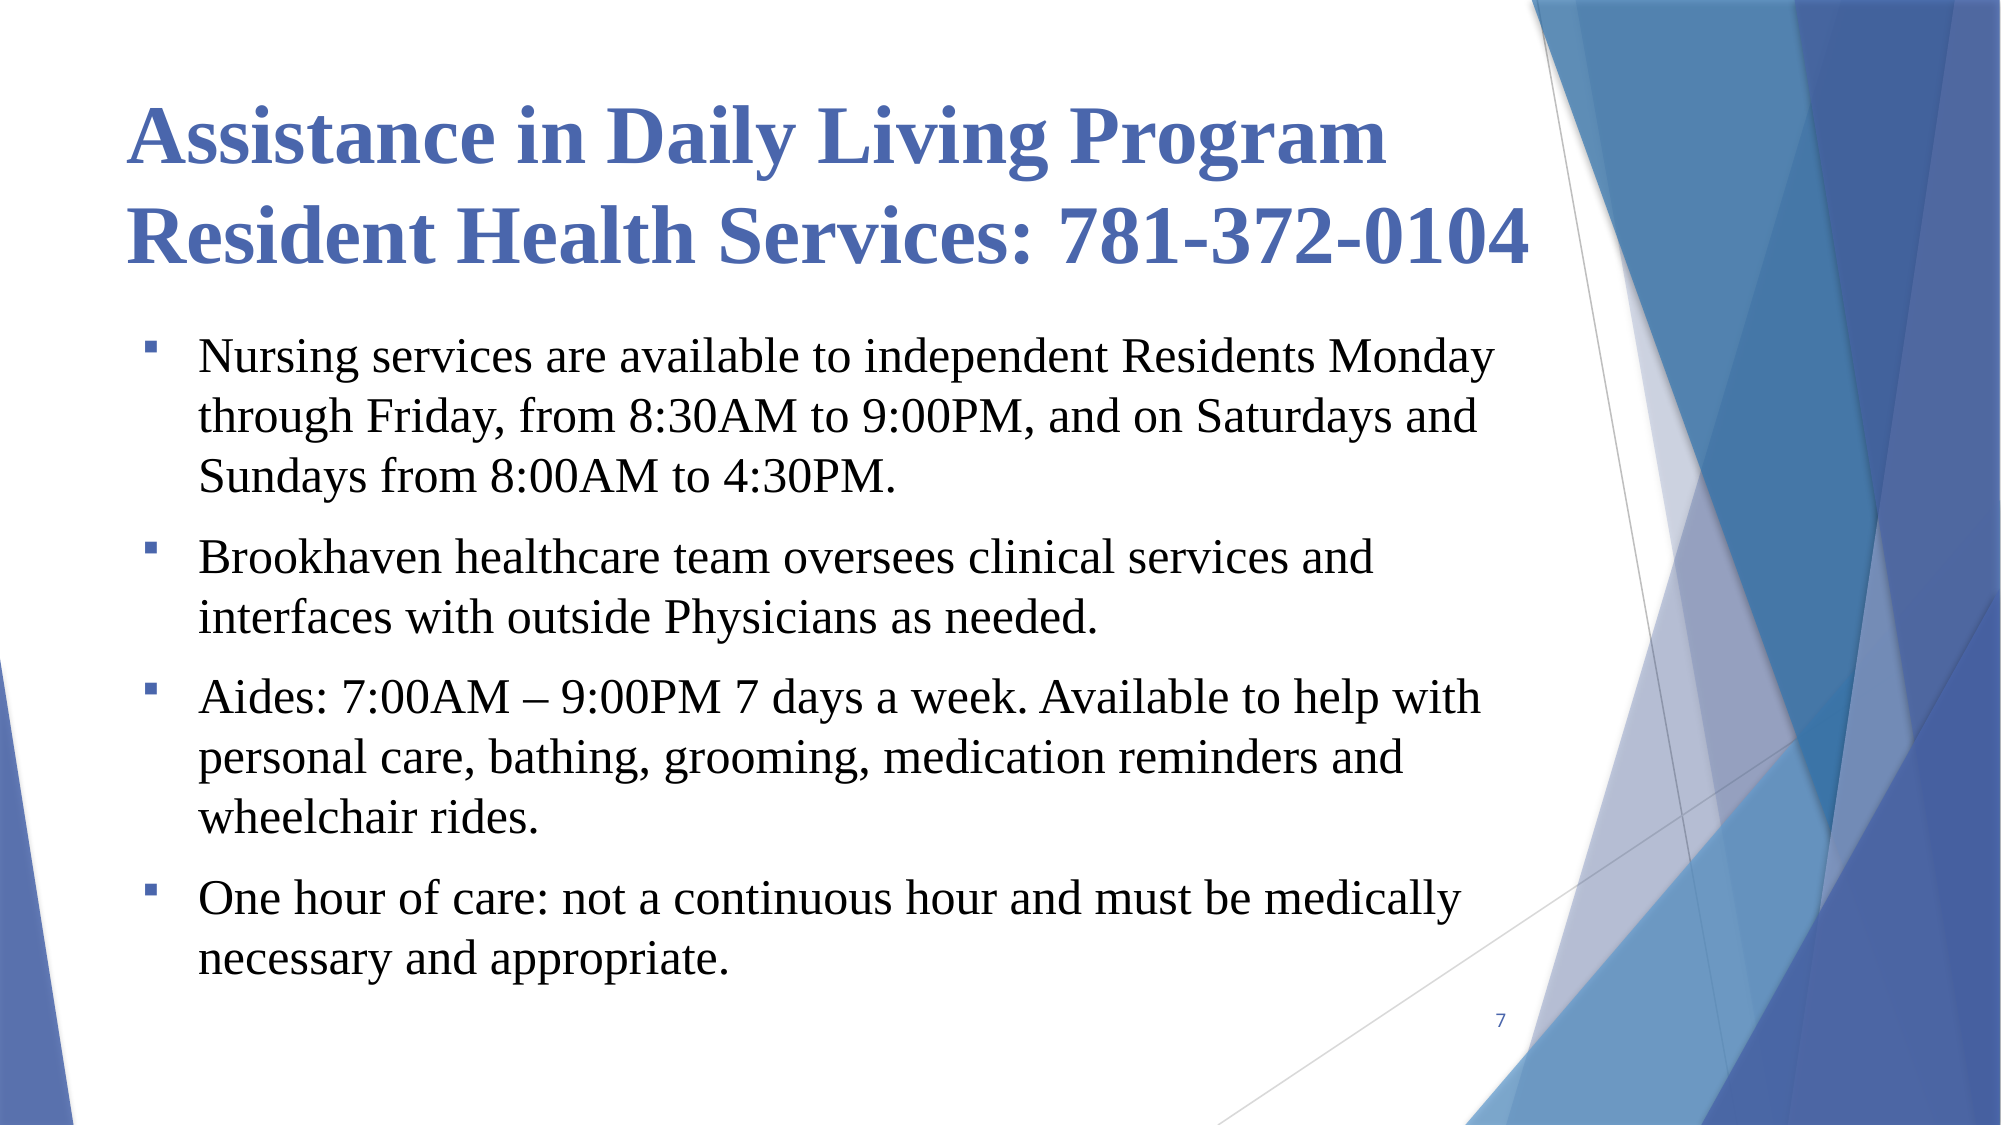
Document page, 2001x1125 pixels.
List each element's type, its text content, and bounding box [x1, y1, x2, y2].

list Nursing services are available to independent Residents Monday through Friday, from 8:30AM to 9:00PM, and on Saturdays and Sundays from 8:00AM to 4:30PM. Brookhaven healthcare team oversees clinical services and interfaces with outside Physicians as needed. Aides: 7:00AM – 9:00PM 7 days a week. Available to help with personal care, bathing, grooming, medication reminders and wheelchair rides. One hour of care: not a continuous hour and must be medically necessary and appropriate. [126, 314, 1538, 1052]
title Assistance in Daily Living Program Resident Health Services: 781-372-0104 [111, 73, 1602, 290]
slide_number 7 [1409, 991, 1522, 1051]
